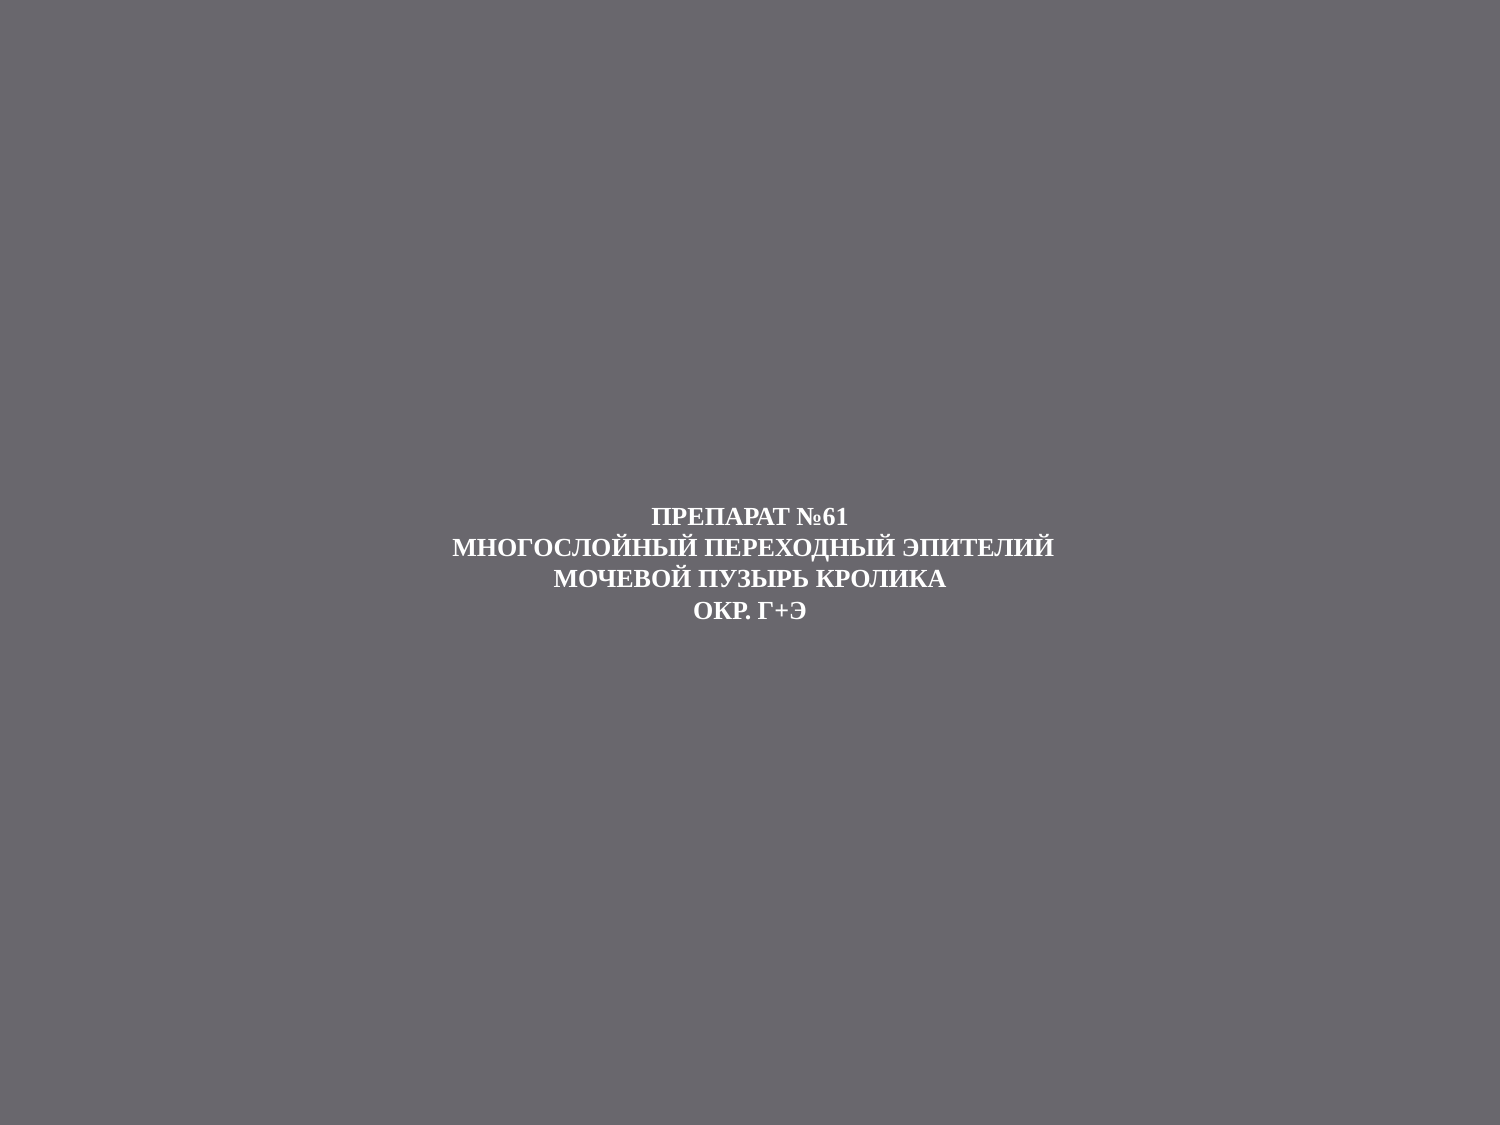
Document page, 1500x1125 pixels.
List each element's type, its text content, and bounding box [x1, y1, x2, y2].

title ПРЕПАРАТ №61 МНОГОСЛОЙНЫЙ ПЕРЕХОДНЫЙ ЭПИТЕЛИЙ МОЧЕВОЙ ПУЗЫРЬ КРОЛИКА ОКР. Г+Э [0, 491, 1500, 633]
